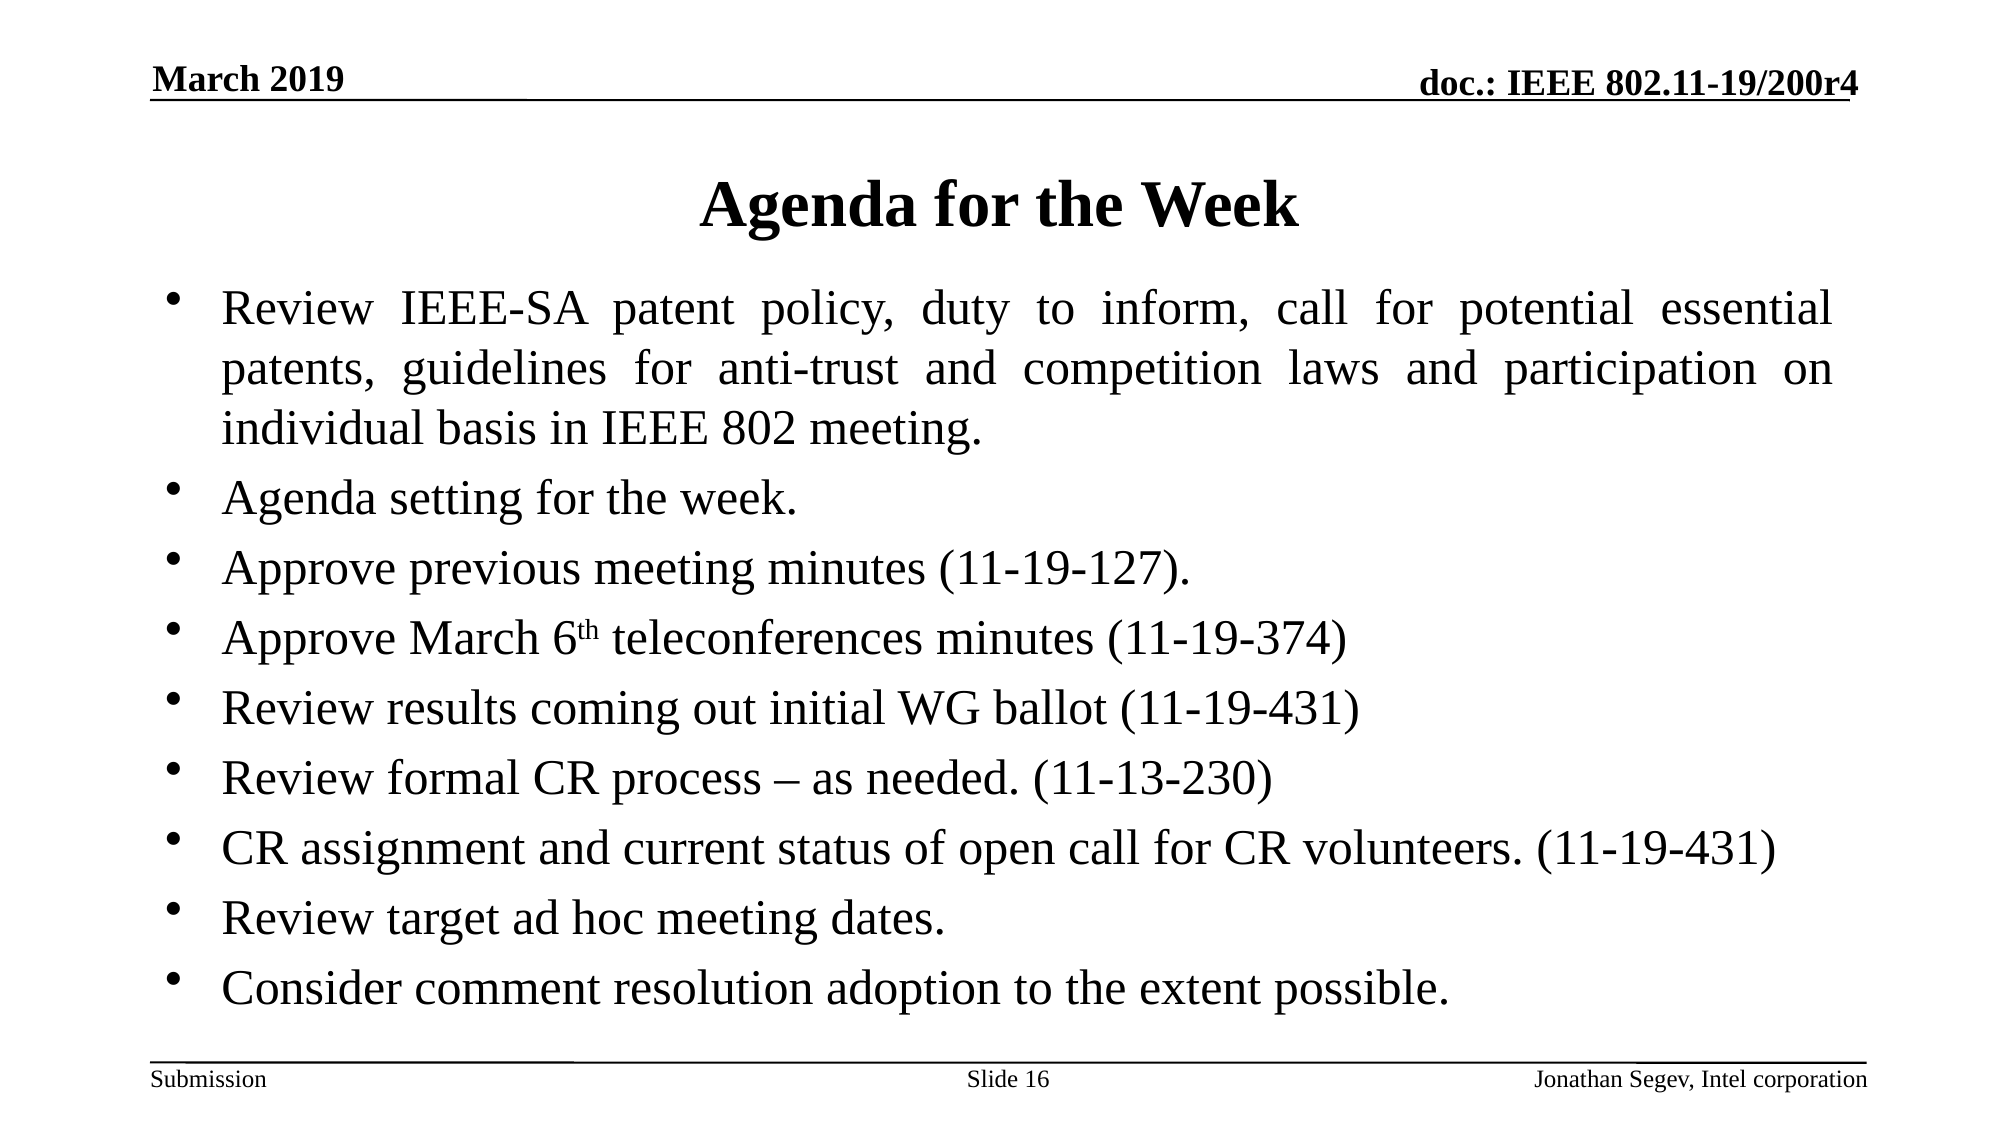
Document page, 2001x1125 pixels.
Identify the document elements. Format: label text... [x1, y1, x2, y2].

title Agenda for the Week [149, 112, 1850, 266]
list Review IEEE-SA patent policy, duty to inform, call for potential essential patents, guidelines for anti-trust and competition laws and participation on individual basis in IEEE 802 meeting. Agenda setting for the week. Approve previous meeting minutes (11-19-127). Approve March 6th teleconferences minutes (11-19-374) Review results coming out initial WG ballot (11-19-431) Review formal CR process – as needed. (11-13-230) CR assignment and current status of open call for CR volunteers. (11-19-431) Review target ad hoc meeting dates. Consider comment resolution adoption to the extent possible. [149, 266, 1850, 1000]
slide_number Slide 16 [950, 1061, 1067, 1123]
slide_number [152, 54, 563, 100]
footer Jonathan Segev, Intel corporation [1171, 1061, 1869, 1093]
